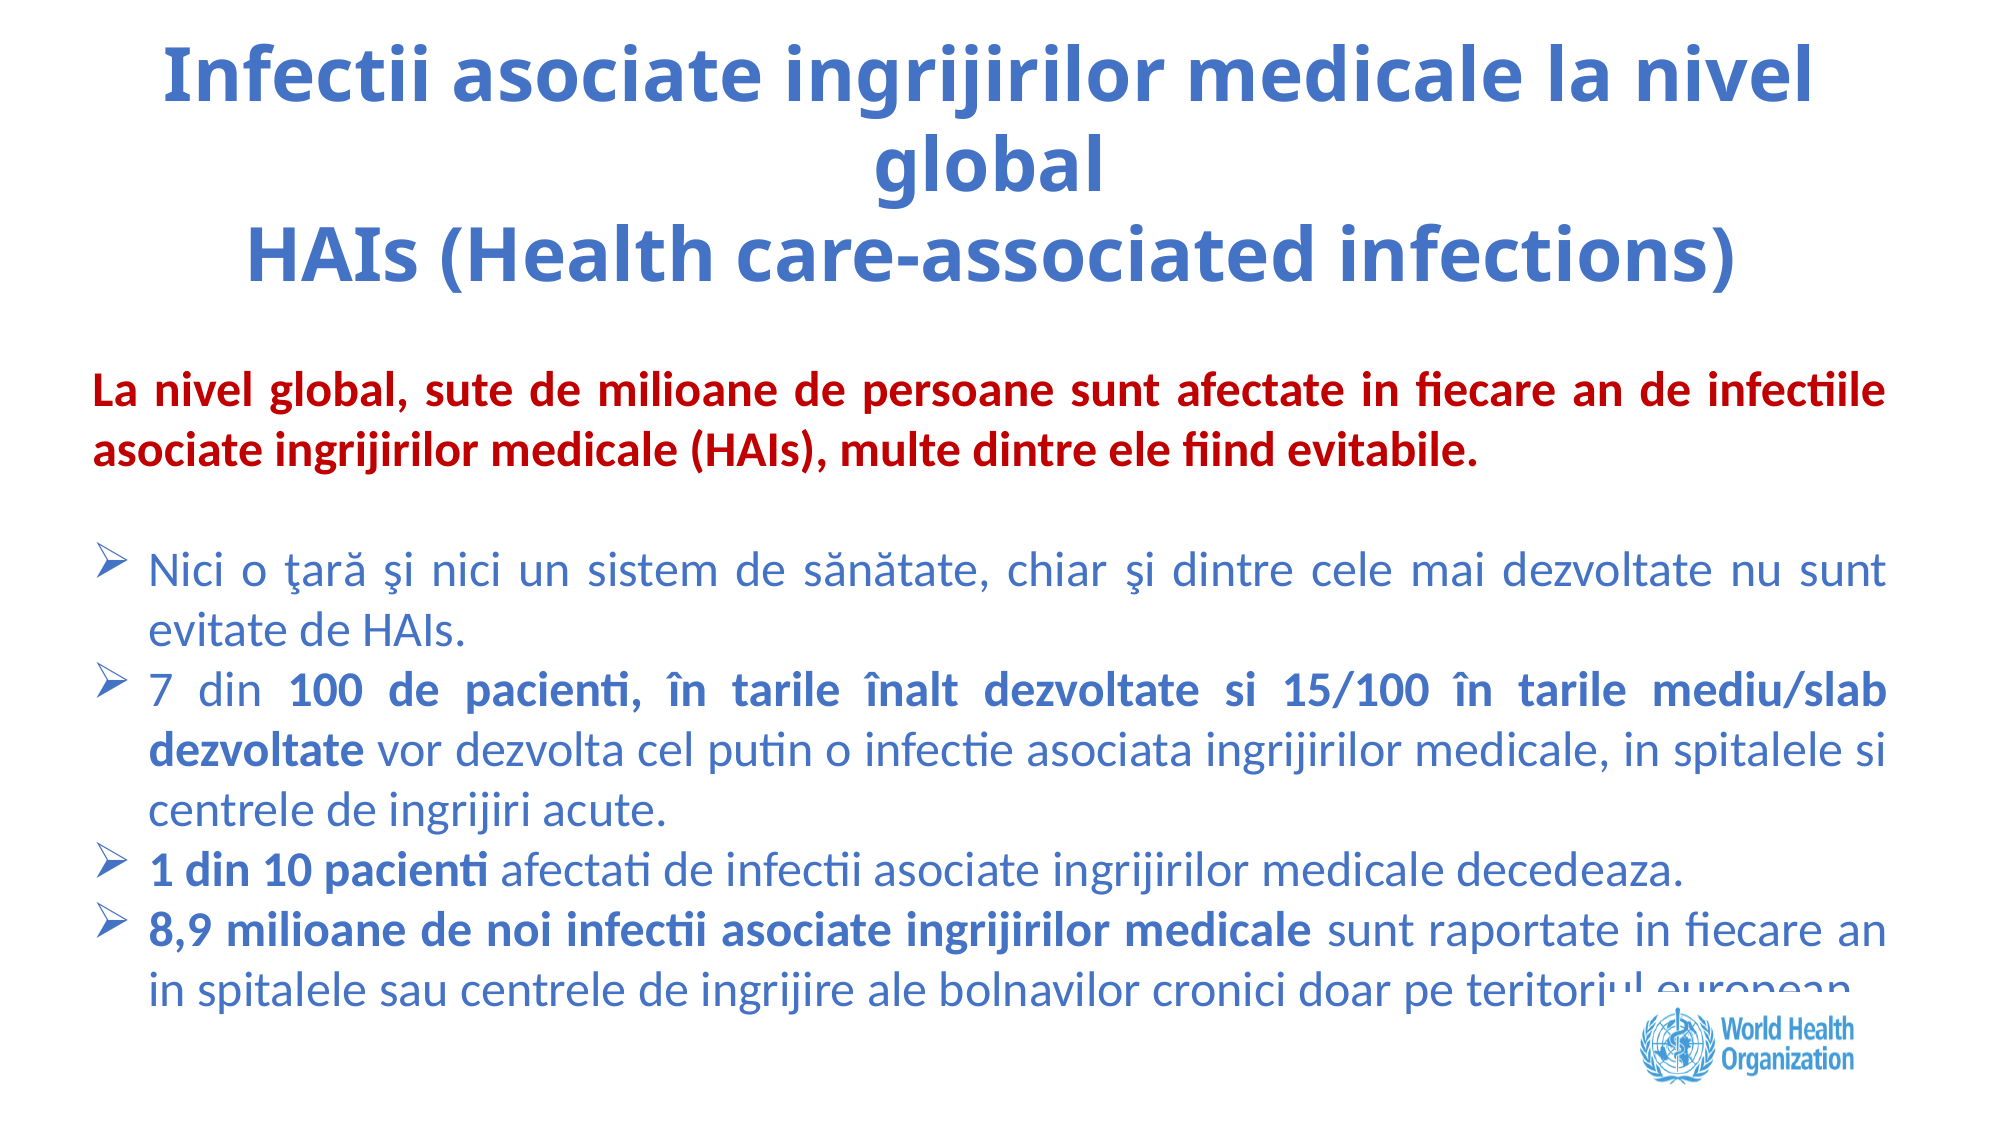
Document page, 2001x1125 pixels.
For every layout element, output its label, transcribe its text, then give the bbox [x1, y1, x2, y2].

picture [1604, 992, 1940, 1108]
text_box Infectii asociate ingrijirilor medicale la nivel global HAIs (Health care-associated infections) La nivel global, sute de milioane de persoane sunt afectate in fiecare an de infectiile asociate ingrijirilor medicale (HAIs), multe dintre ele fiind evitabile. Nici o ţară şi nici un sistem de sănătate, chiar şi dintre cele mai dezvoltate nu sunt evitate de HAIs. 7 din 100 de pacienti, în tarile înalt dezvoltate si 15/100 în tarile mediu/slab dezvoltate vor dezvolta cel putin o infectie asociata ingrijirilor medicale, in spitalele si centrele de ingrijiri acute. 1 din 10 pacienti afectati de infectii asociate ingrijirilor medicale decedeaza. 8,9 milioane de noi infectii asociate ingrijirilor medicale sunt raportate in fiecare an in spitalele sau centrele de ingrijire ale bolnavilor cronici doar pe teritoriul european. [77, 19, 1903, 1025]
